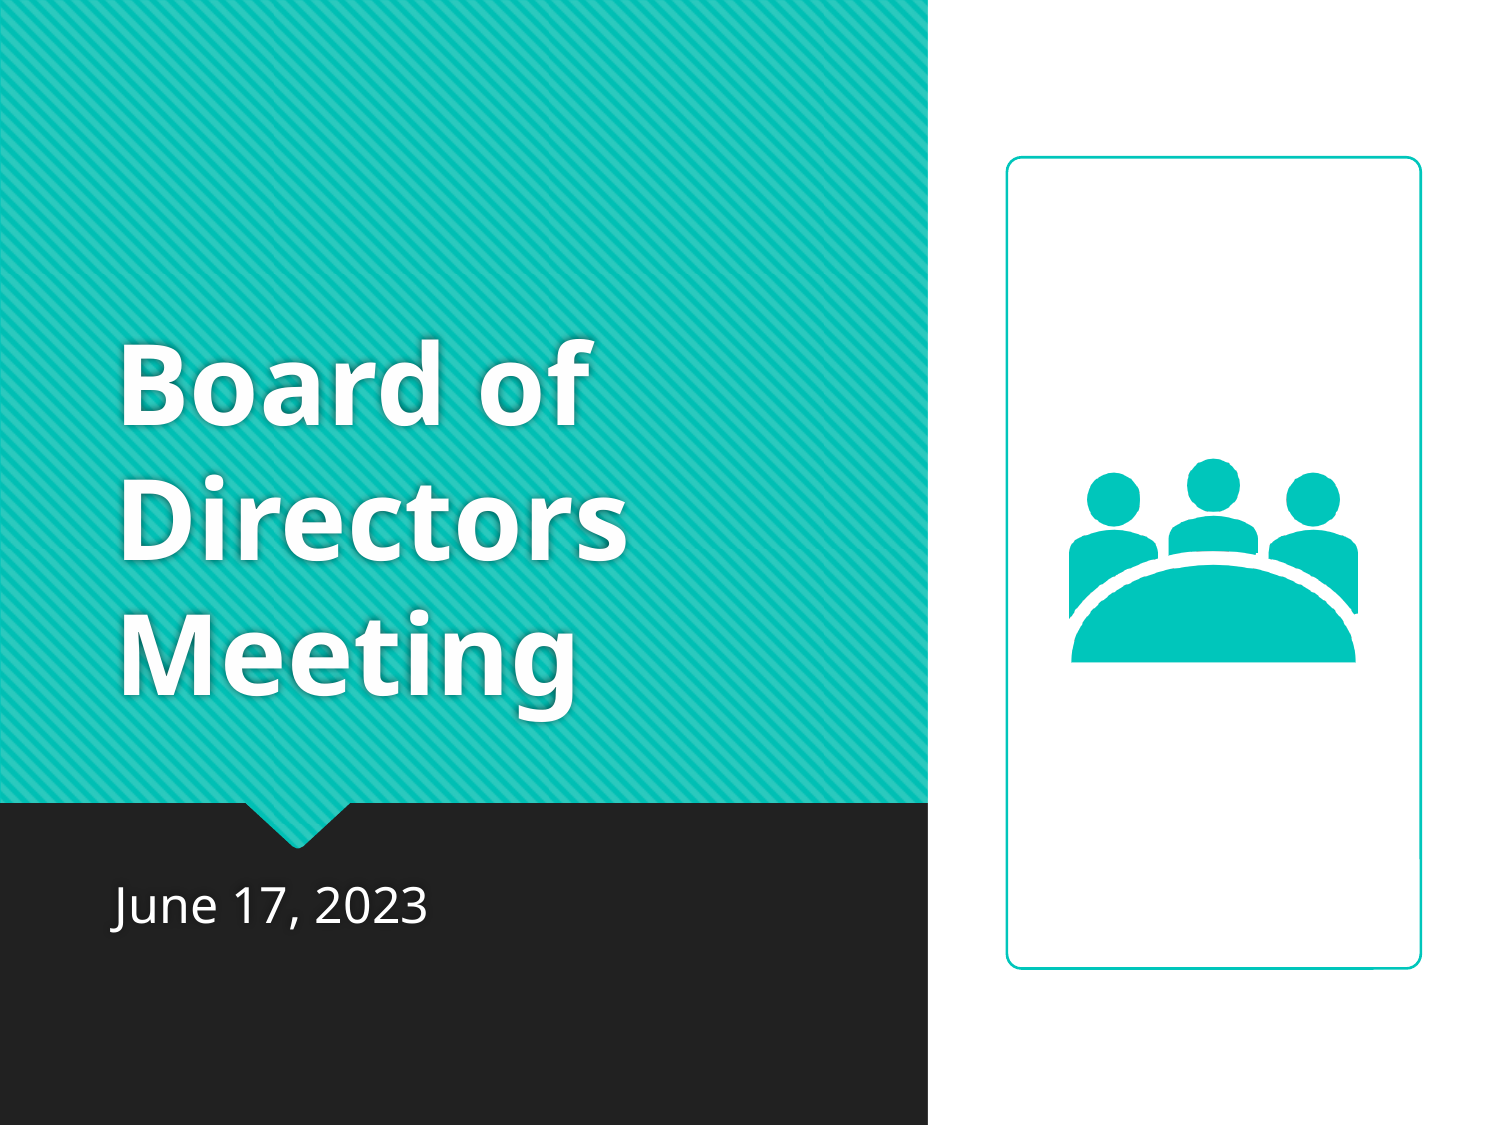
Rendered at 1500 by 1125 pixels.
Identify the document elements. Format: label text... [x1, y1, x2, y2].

text_box [0, 801, 927, 1125]
picture [1042, 389, 1384, 731]
subtitle June 17, 2023 [99, 866, 893, 996]
text_box [1005, 155, 1423, 970]
title Board of Directors Meeting [99, 104, 893, 726]
text_box [927, 0, 1500, 1125]
